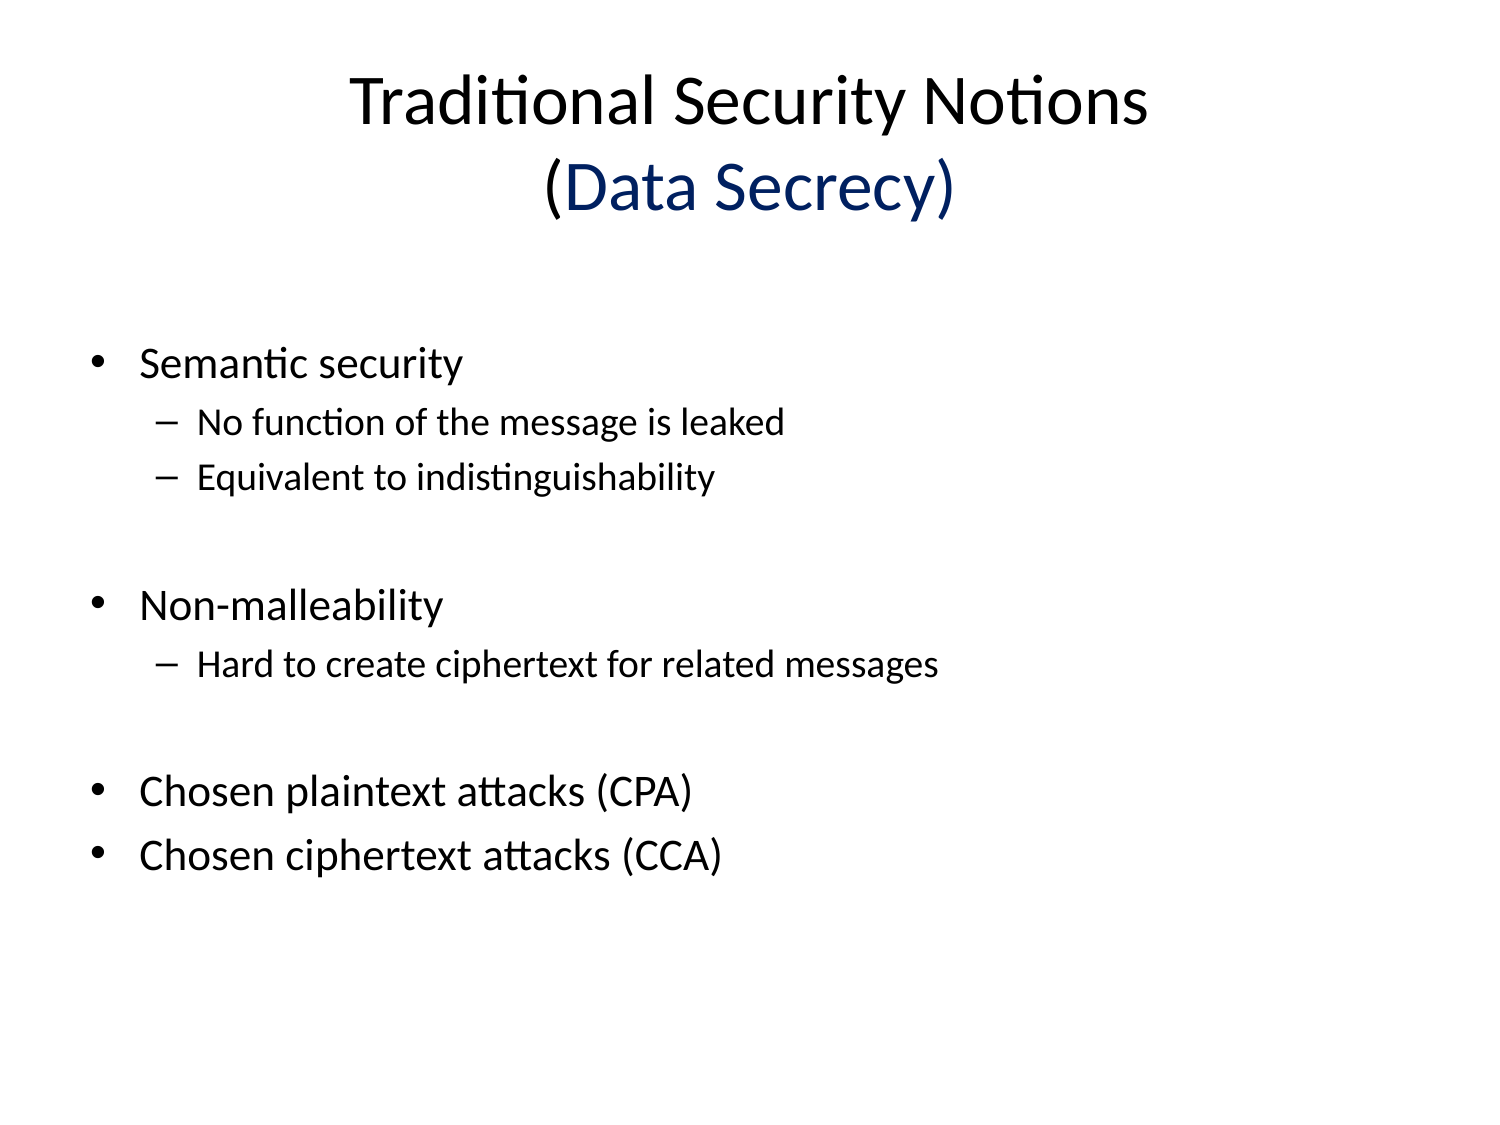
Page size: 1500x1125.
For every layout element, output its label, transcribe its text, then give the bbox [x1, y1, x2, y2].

list Semantic security No function of the message is leaked Equivalent to indistinguishability Non-malleability Hard to create ciphertext for related messages Chosen plaintext attacks (CPA) Chosen ciphertext attacks (CCA) [75, 262, 1425, 1005]
title Traditional Security Notions (Data Secrecy) [75, 45, 1425, 233]
